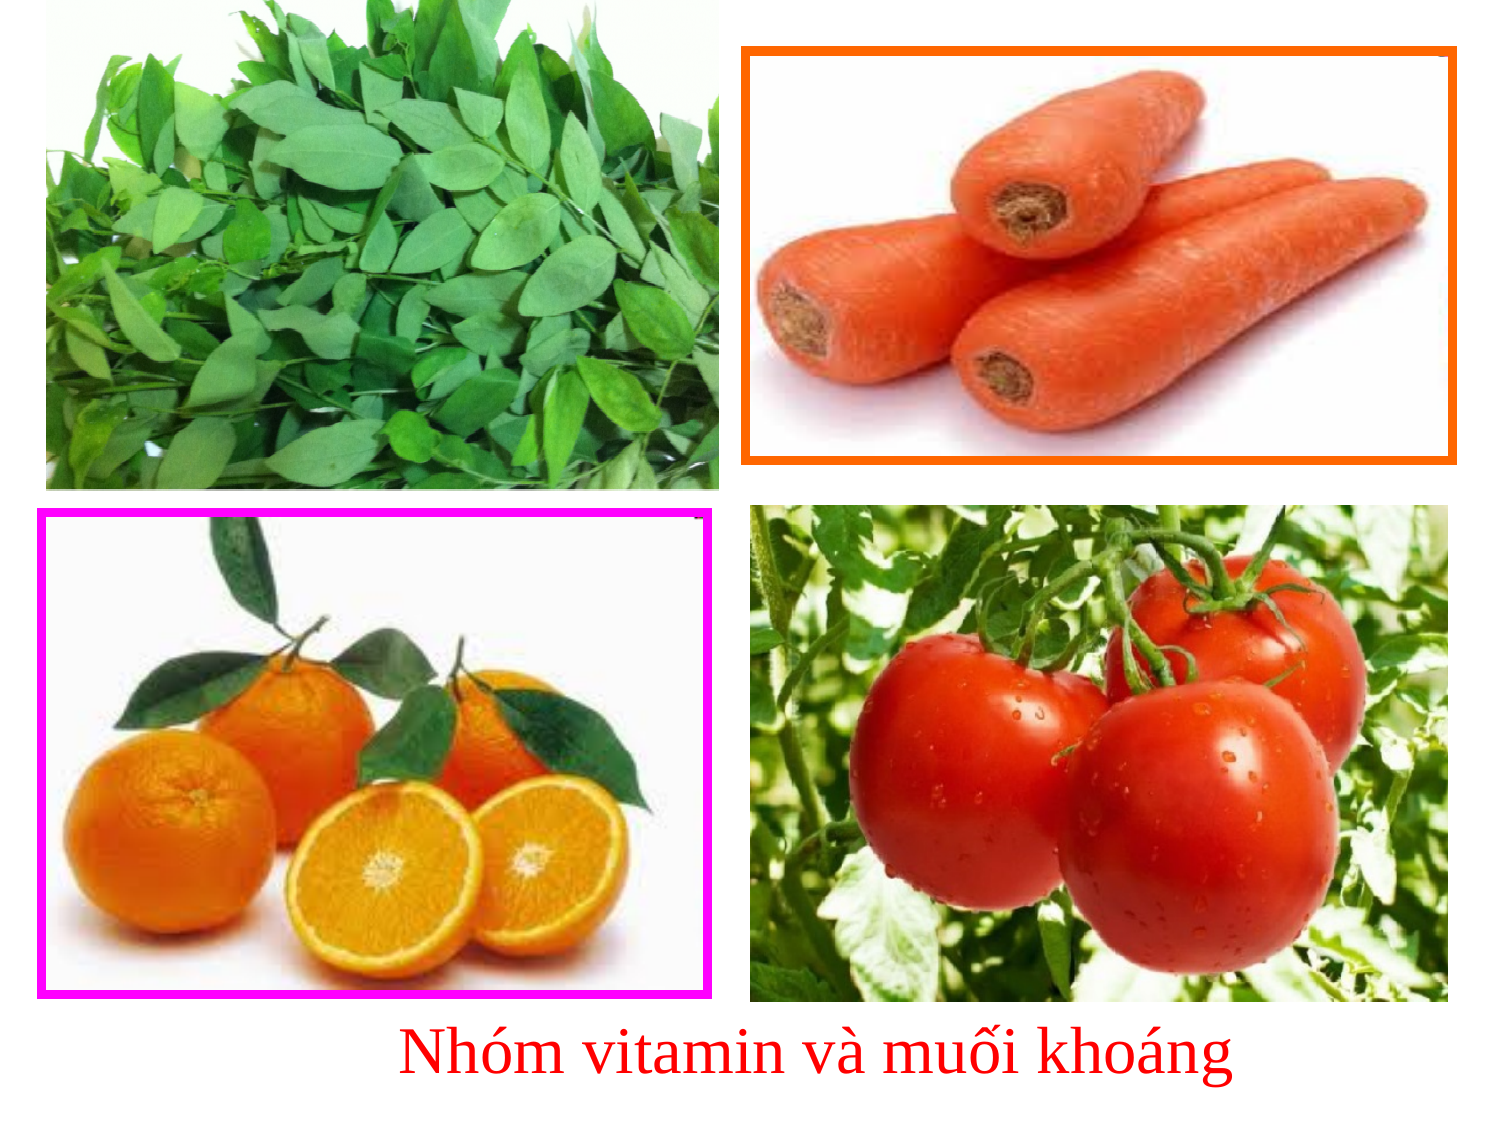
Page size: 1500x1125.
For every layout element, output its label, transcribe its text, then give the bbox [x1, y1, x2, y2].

text_box Nhóm vitamin và muối khoáng [383, 999, 1258, 1095]
picture [46, 516, 703, 990]
picture [749, 55, 1449, 457]
picture [46, 0, 719, 491]
picture [749, 505, 1449, 1002]
